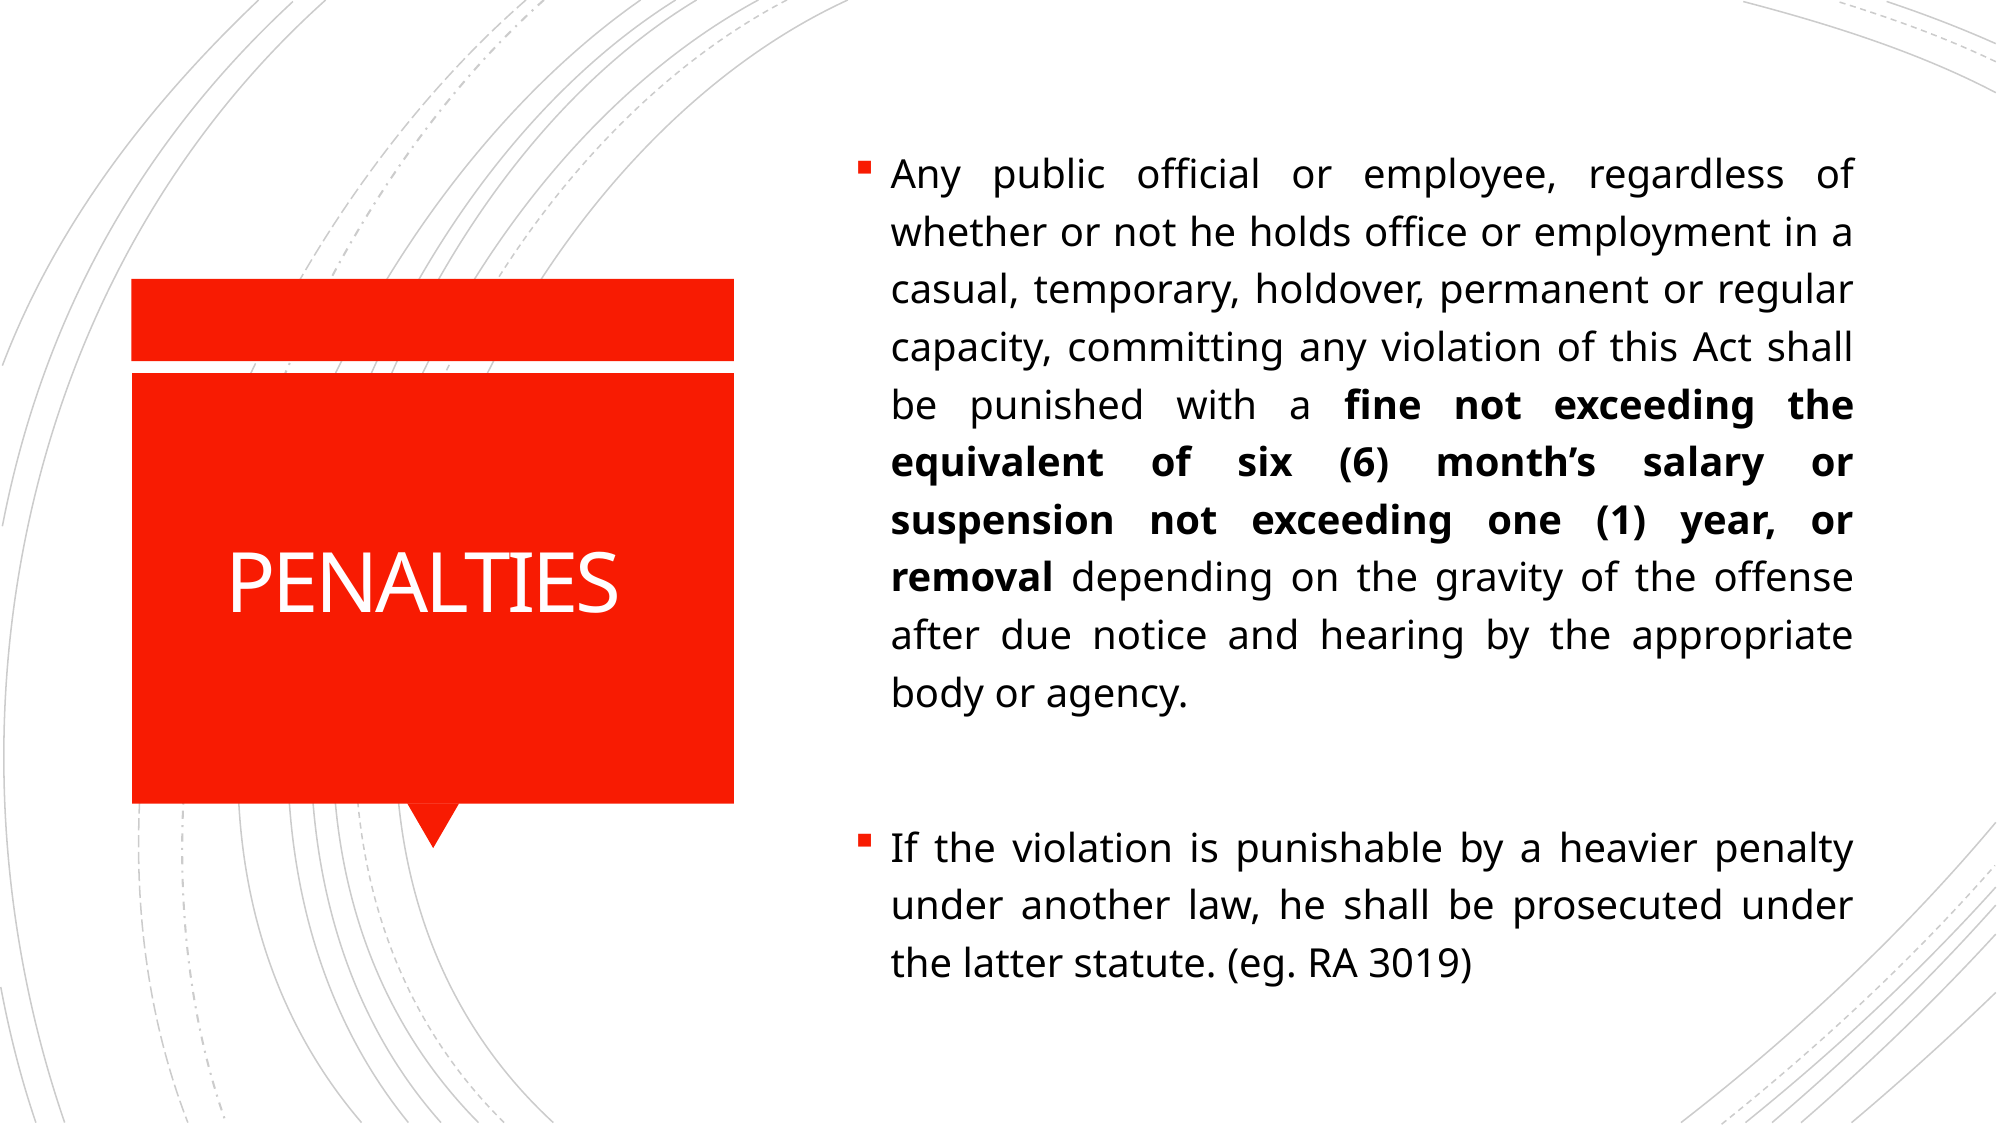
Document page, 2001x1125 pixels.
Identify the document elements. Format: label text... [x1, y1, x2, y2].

title PENALTIES [145, 385, 720, 789]
list Any public official or employee, regardless of whether or not he holds office or employment in a casual, temporary, holdover, permanent or regular capacity, committing any violation of this Act shall be punished with a fine not exceeding the equivalent of six (6) month’s salary or suspension not exceeding one (1) year, or removal depending on the gravity of the offense after due notice and hearing by the appropriate body or agency. If the violation is punishable by a heavier penalty under another law, he shall be prosecuted under the latter statute. (eg. RA 3019) [839, 131, 1871, 993]
